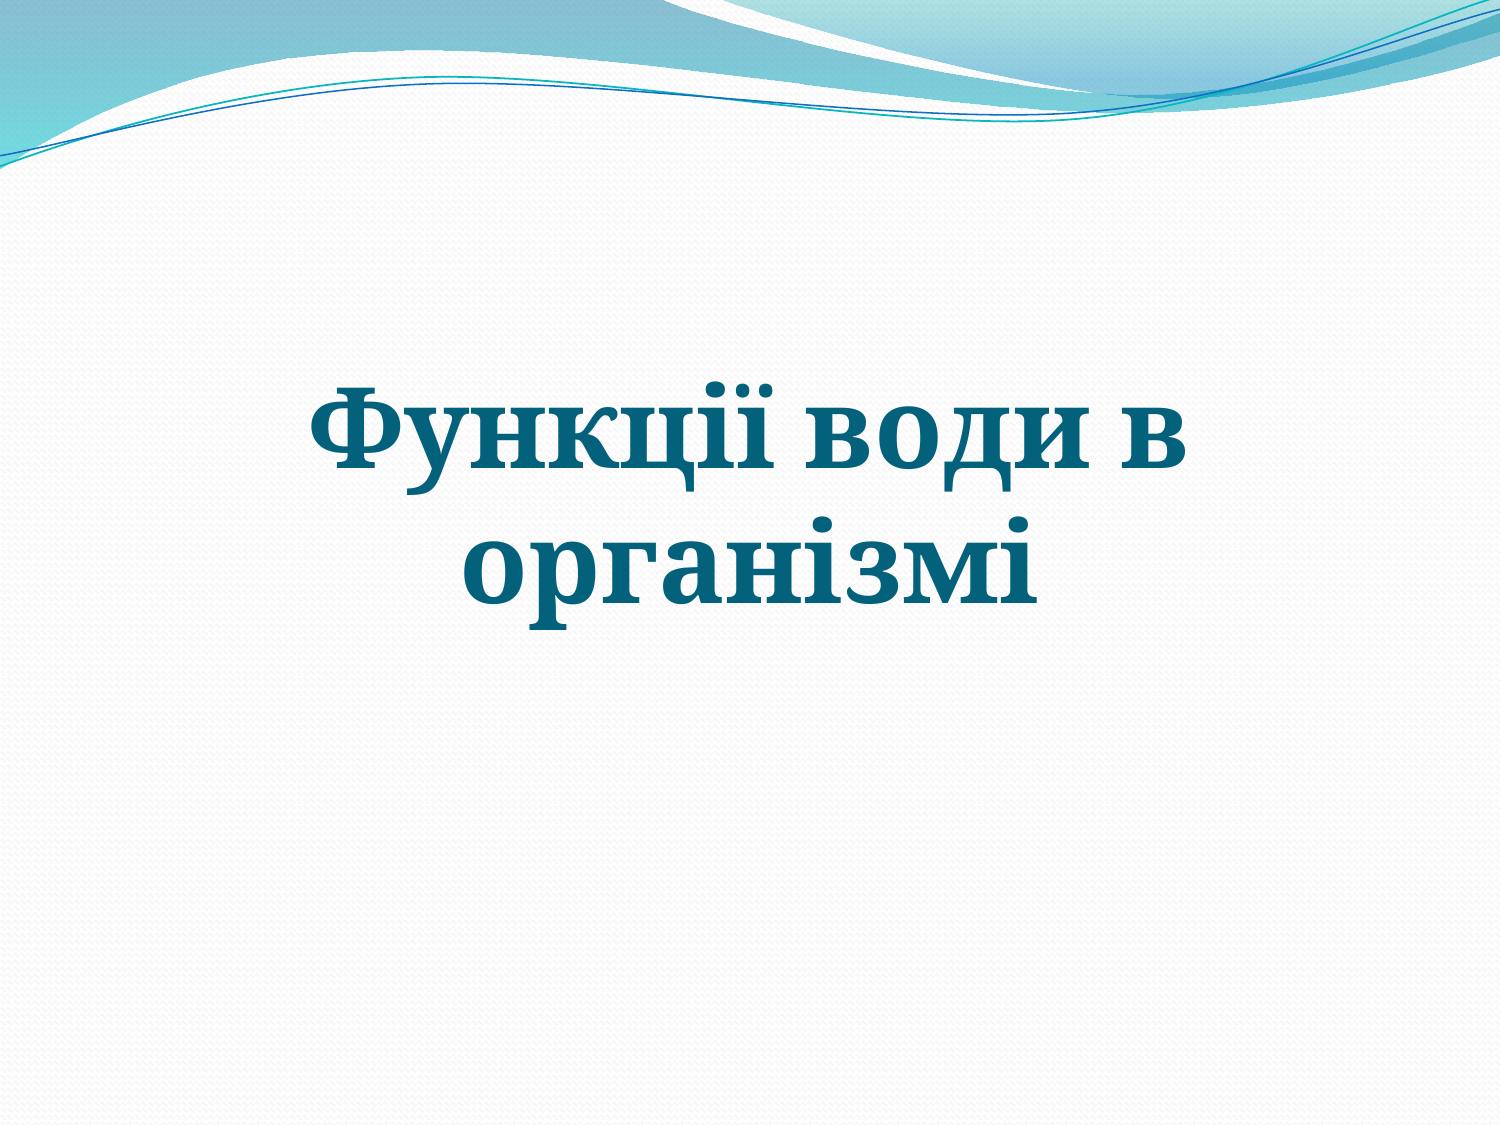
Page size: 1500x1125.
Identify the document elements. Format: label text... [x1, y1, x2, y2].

title Функції води в організмі [35, 433, 1465, 727]
